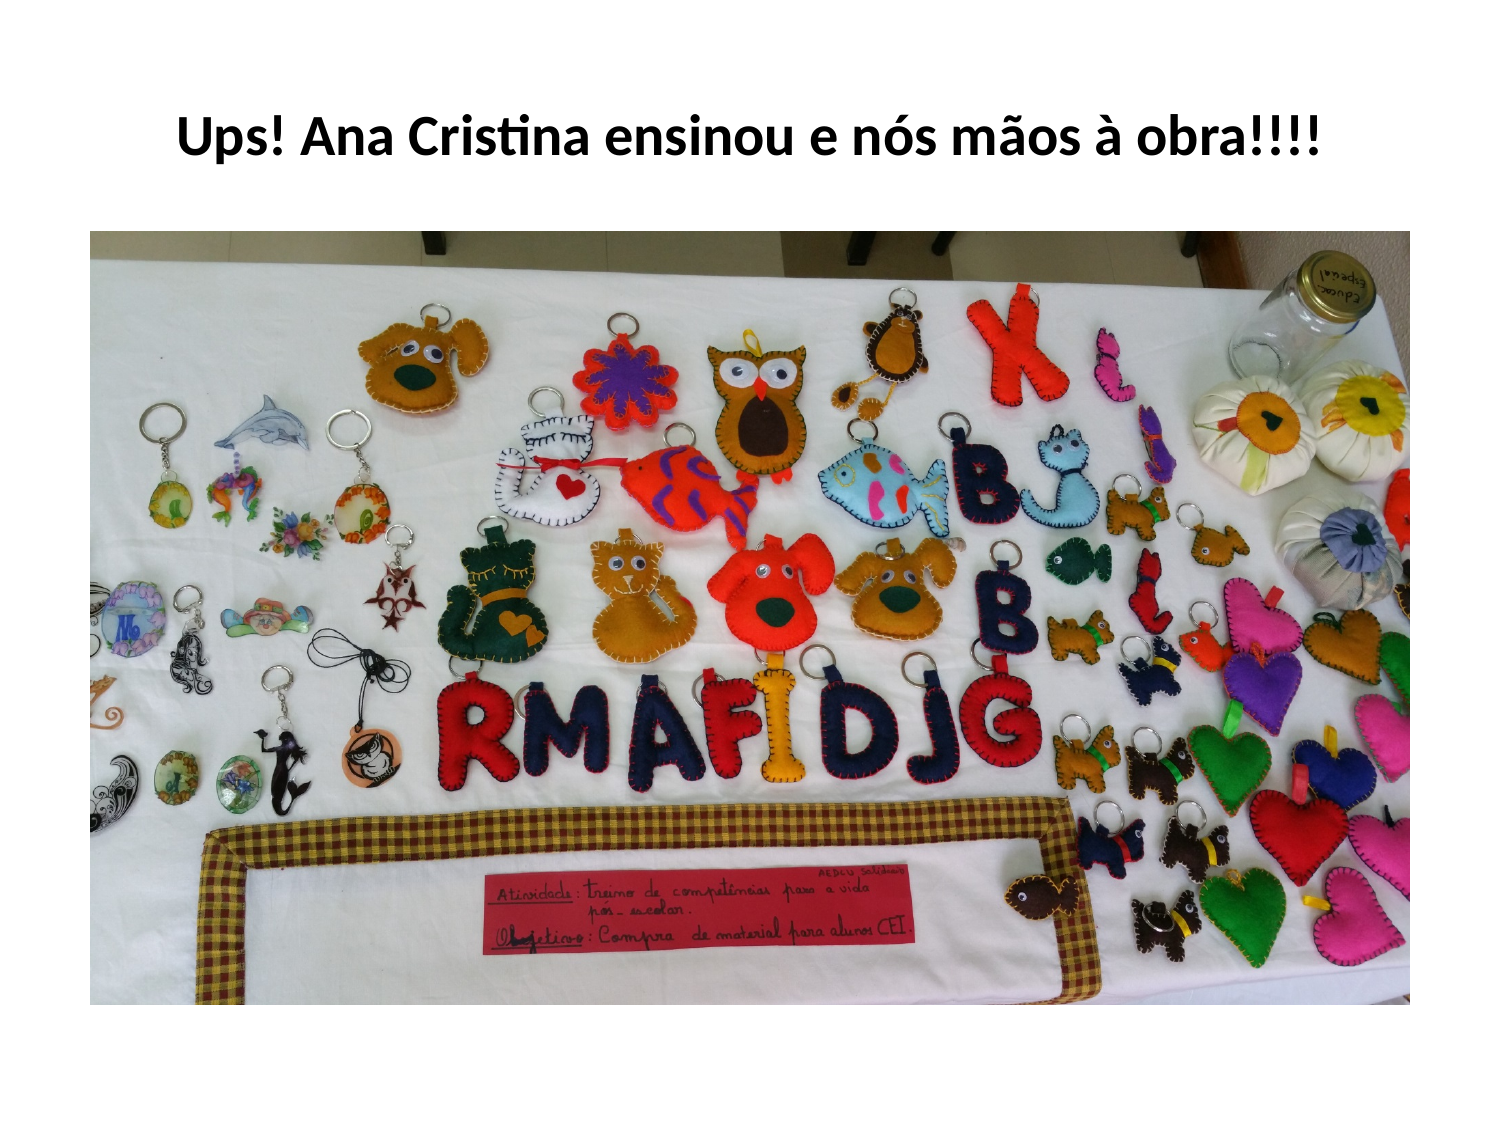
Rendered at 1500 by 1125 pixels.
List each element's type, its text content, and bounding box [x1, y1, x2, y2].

text_box Ups! Ana Cristina ensinou e nós mãos à obra!!!! [88, 90, 1412, 175]
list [89, 231, 1411, 1006]
